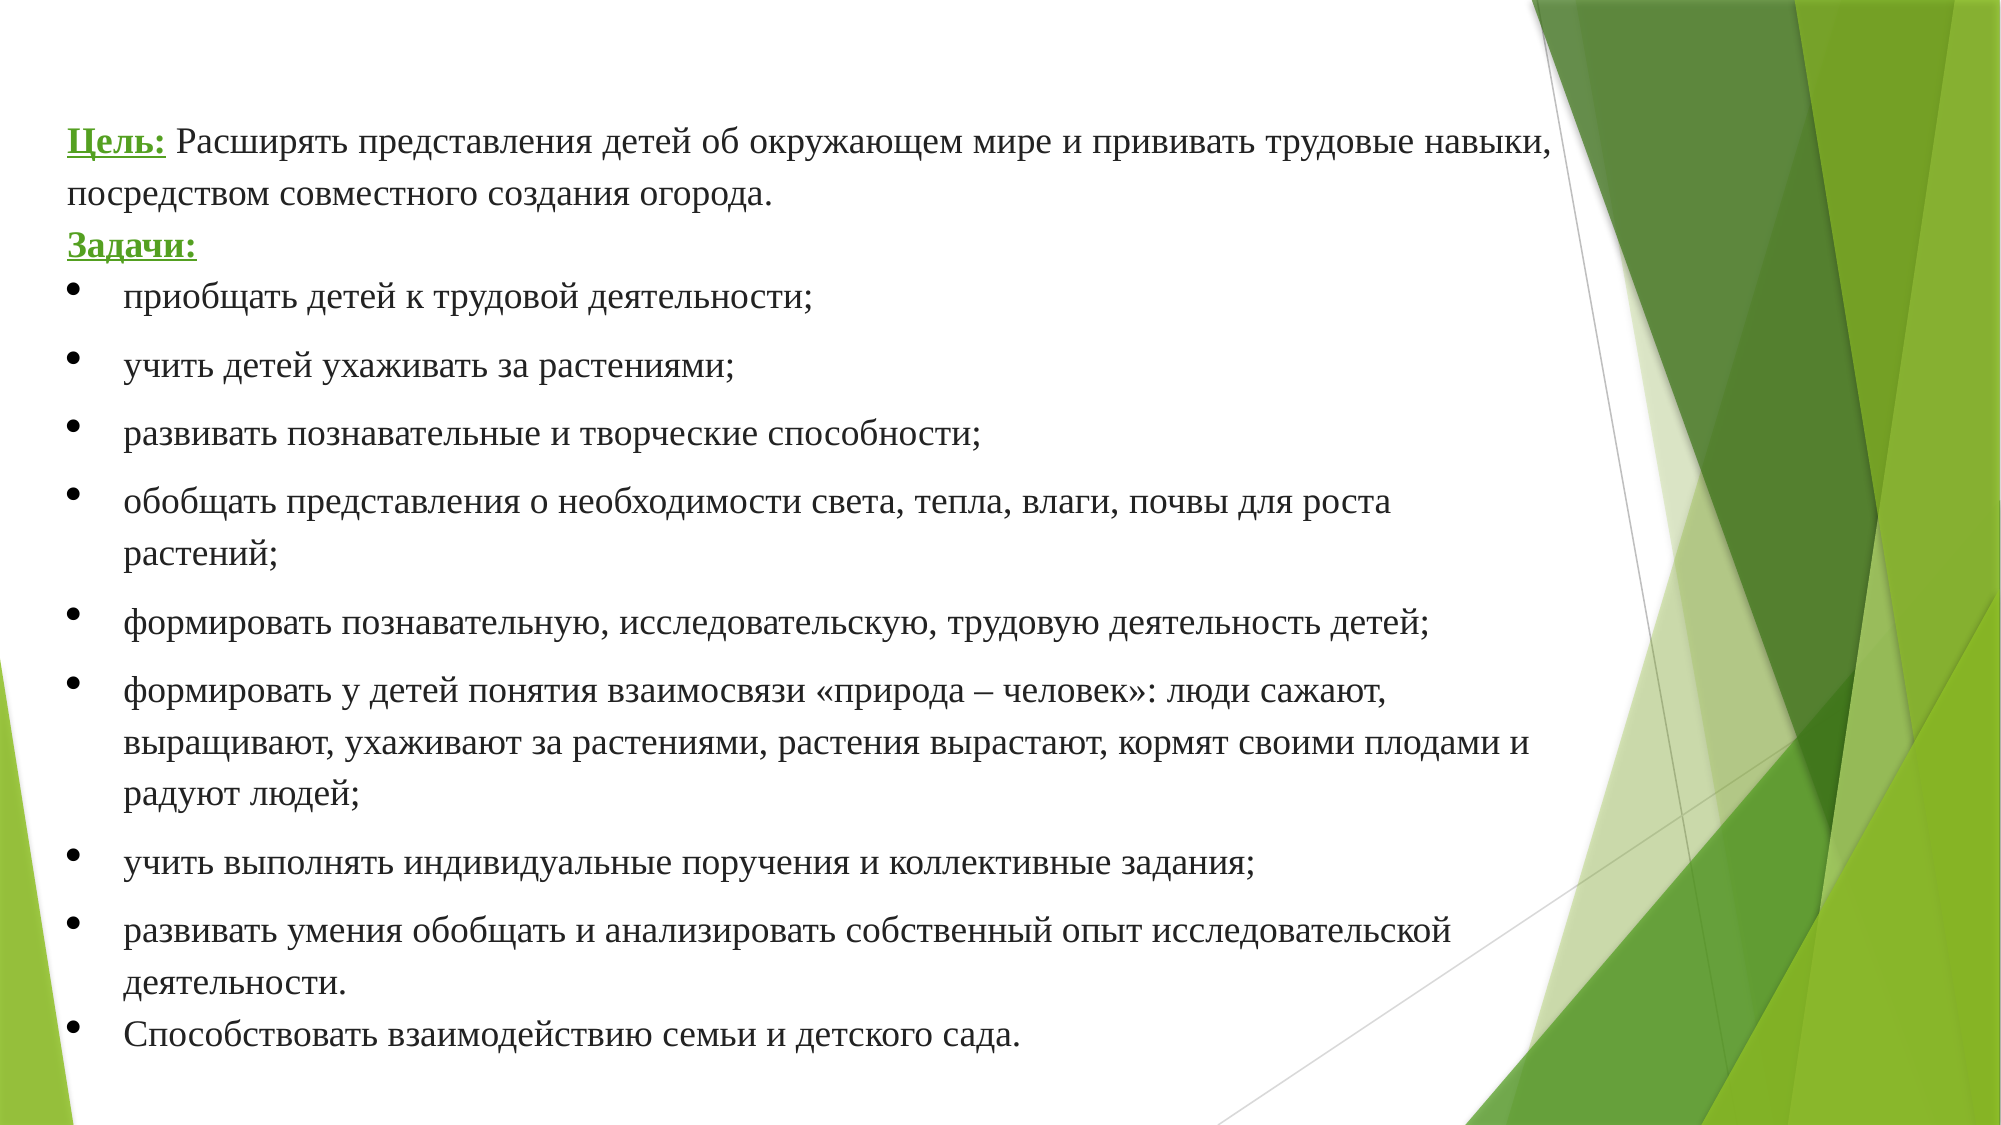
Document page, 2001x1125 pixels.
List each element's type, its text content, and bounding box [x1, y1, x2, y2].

text_box Цель: Расширять представления детей об окружающем мире и прививать трудовые навыки, посредством совместного создания огорода. Задачи: приобщать детей к трудовой деятельности; учить детей ухаживать за растениями; развивать познавательные и творческие способности; обобщать представления о необходимости света, тепла, влаги, почвы для роста растений; формировать познавательную, исследовательскую, трудовую деятельность детей; формировать у детей понятия взаимосвязи «природа – человек»: люди сажают, выращивают, ухаживают за растениями, растения вырастают, кормят своими плодами и радуют людей; учить выполнять индивидуальные поручения и коллективные задания; развивать умения обобщать и анализировать собственный опыт исследовательской деятельности. Способствовать взаимодействию семьи и детского сада. [52, 21, 1569, 1061]
